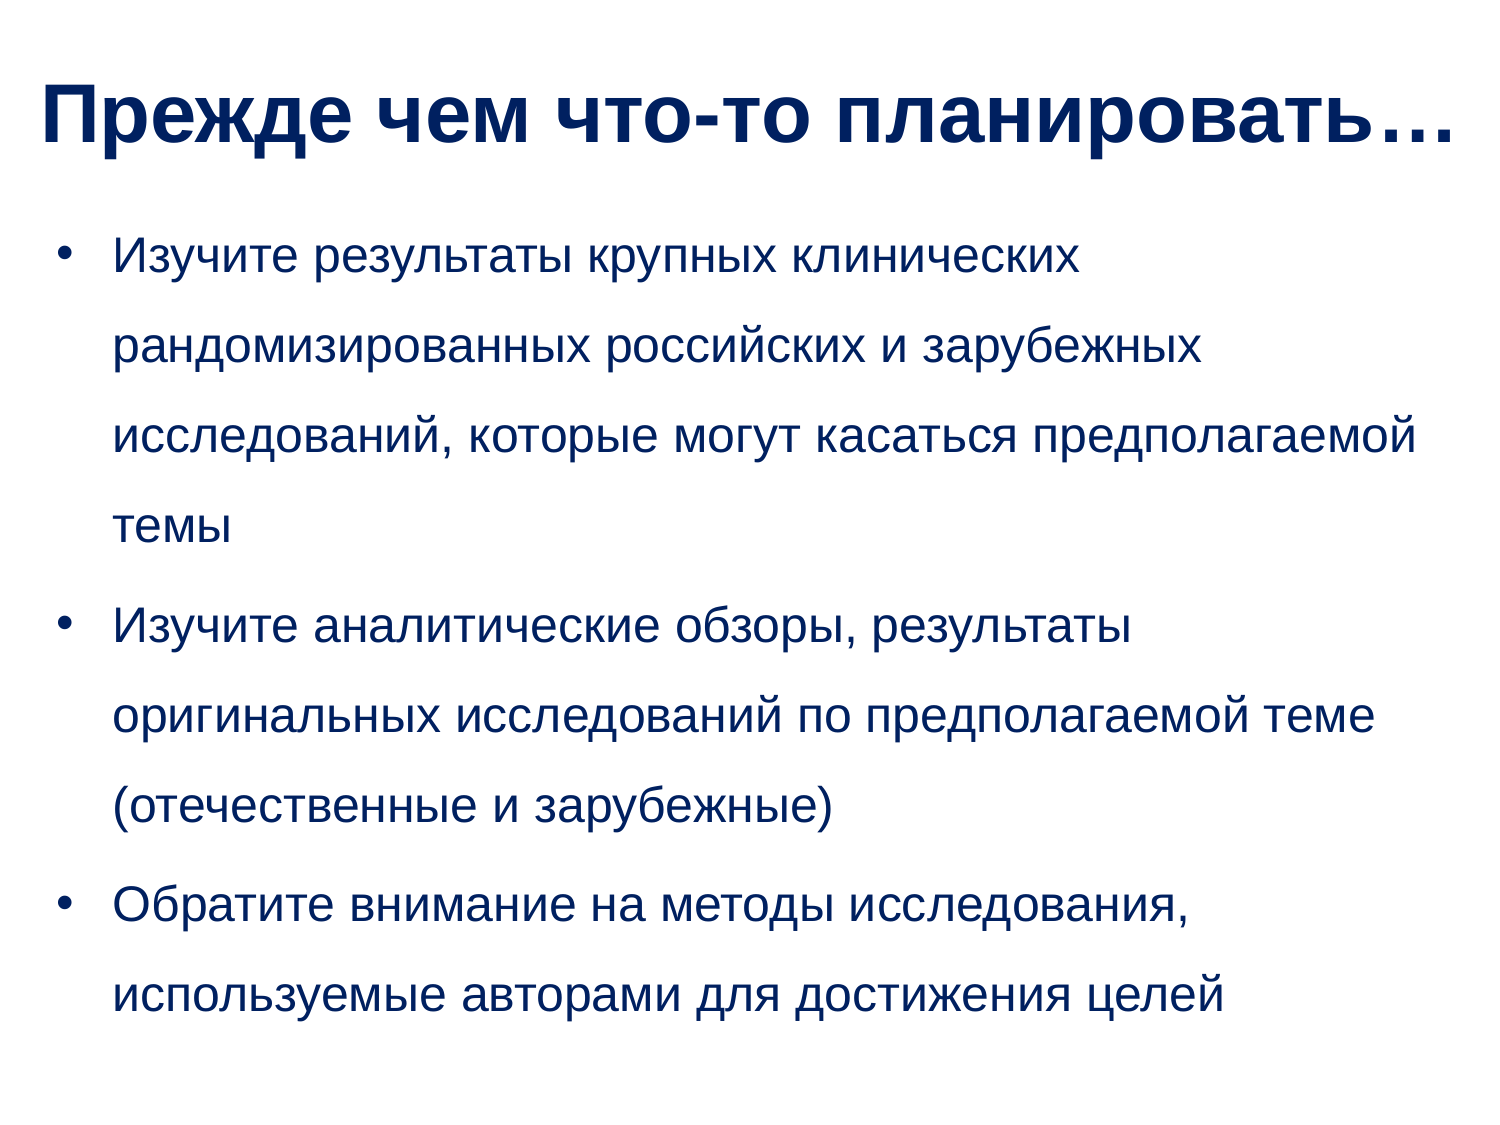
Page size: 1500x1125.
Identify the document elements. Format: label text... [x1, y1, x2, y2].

title Прежде чем что-то планировать… [17, 45, 1483, 173]
list Изучите результаты крупных клинических рандомизированных российских и зарубежных исследований, которые могут касаться предполагаемой темы Изучите аналитические обзоры, результаты оригинальных исследований по предполагаемой теме (отечественные и зарубежные) Обратите внимание на методы исследования, используемые авторами для достижения целей [41, 184, 1483, 1012]
